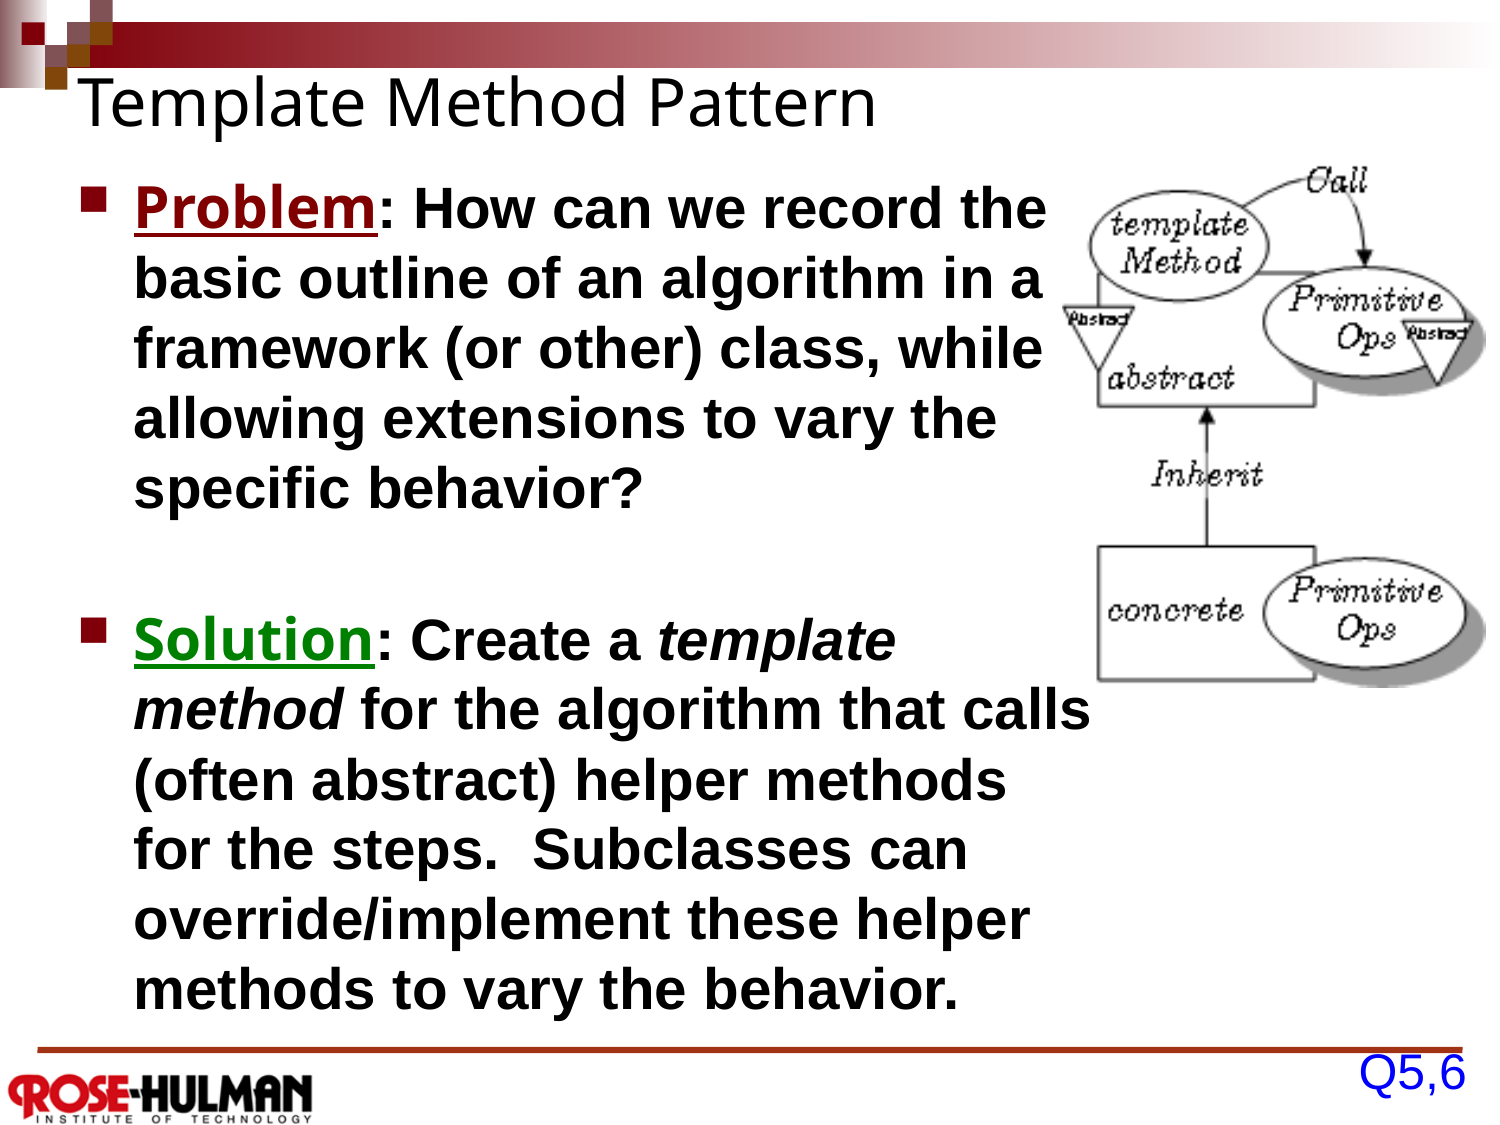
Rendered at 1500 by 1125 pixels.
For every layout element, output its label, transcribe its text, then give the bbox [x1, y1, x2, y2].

text_box Q5,6 [1358, 1039, 1467, 1100]
title Template Method Pattern [62, 49, 1413, 151]
picture [1062, 153, 1486, 688]
picture [0, 1071, 325, 1125]
list Problem: How can we record the basic outline of an algorithm in a framework (or other) class, while allowing extensions to vary the specific behavior? Solution: Create a template method for the algorithm that calls (often abstract) helper methods for the steps. Subclasses can override/implement these helper methods to vary the behavior. [62, 162, 1113, 1013]
